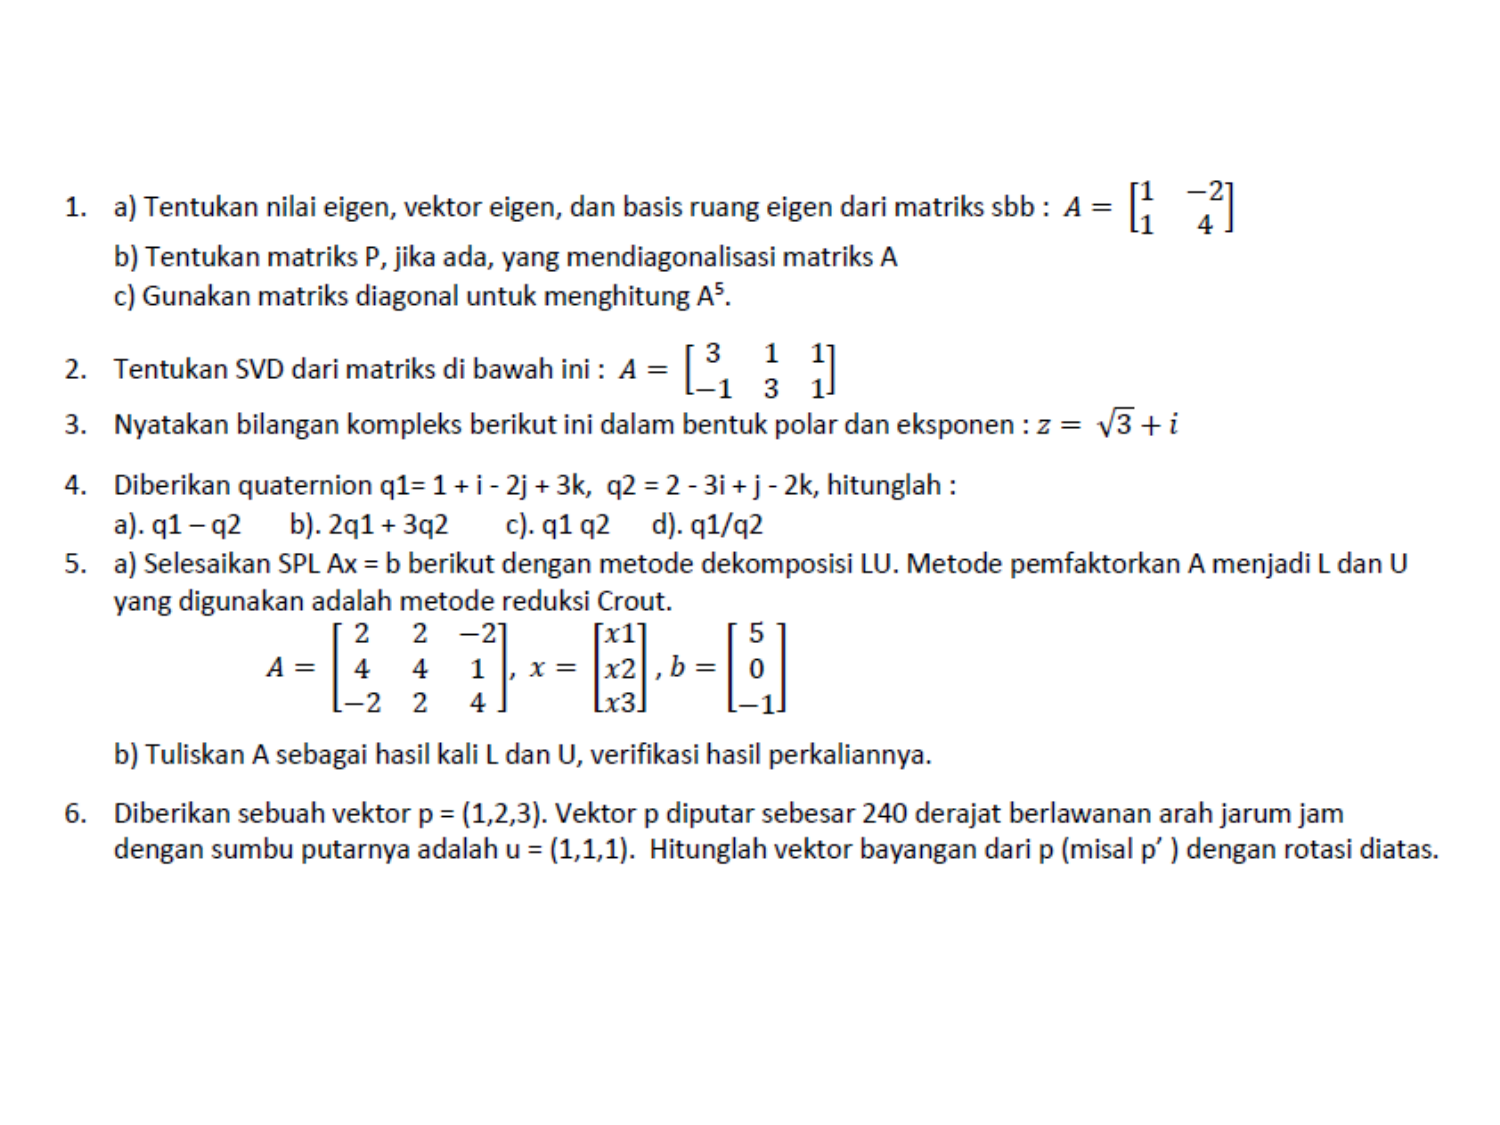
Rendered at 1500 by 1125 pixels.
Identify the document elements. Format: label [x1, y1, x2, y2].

picture [0, 172, 1459, 882]
